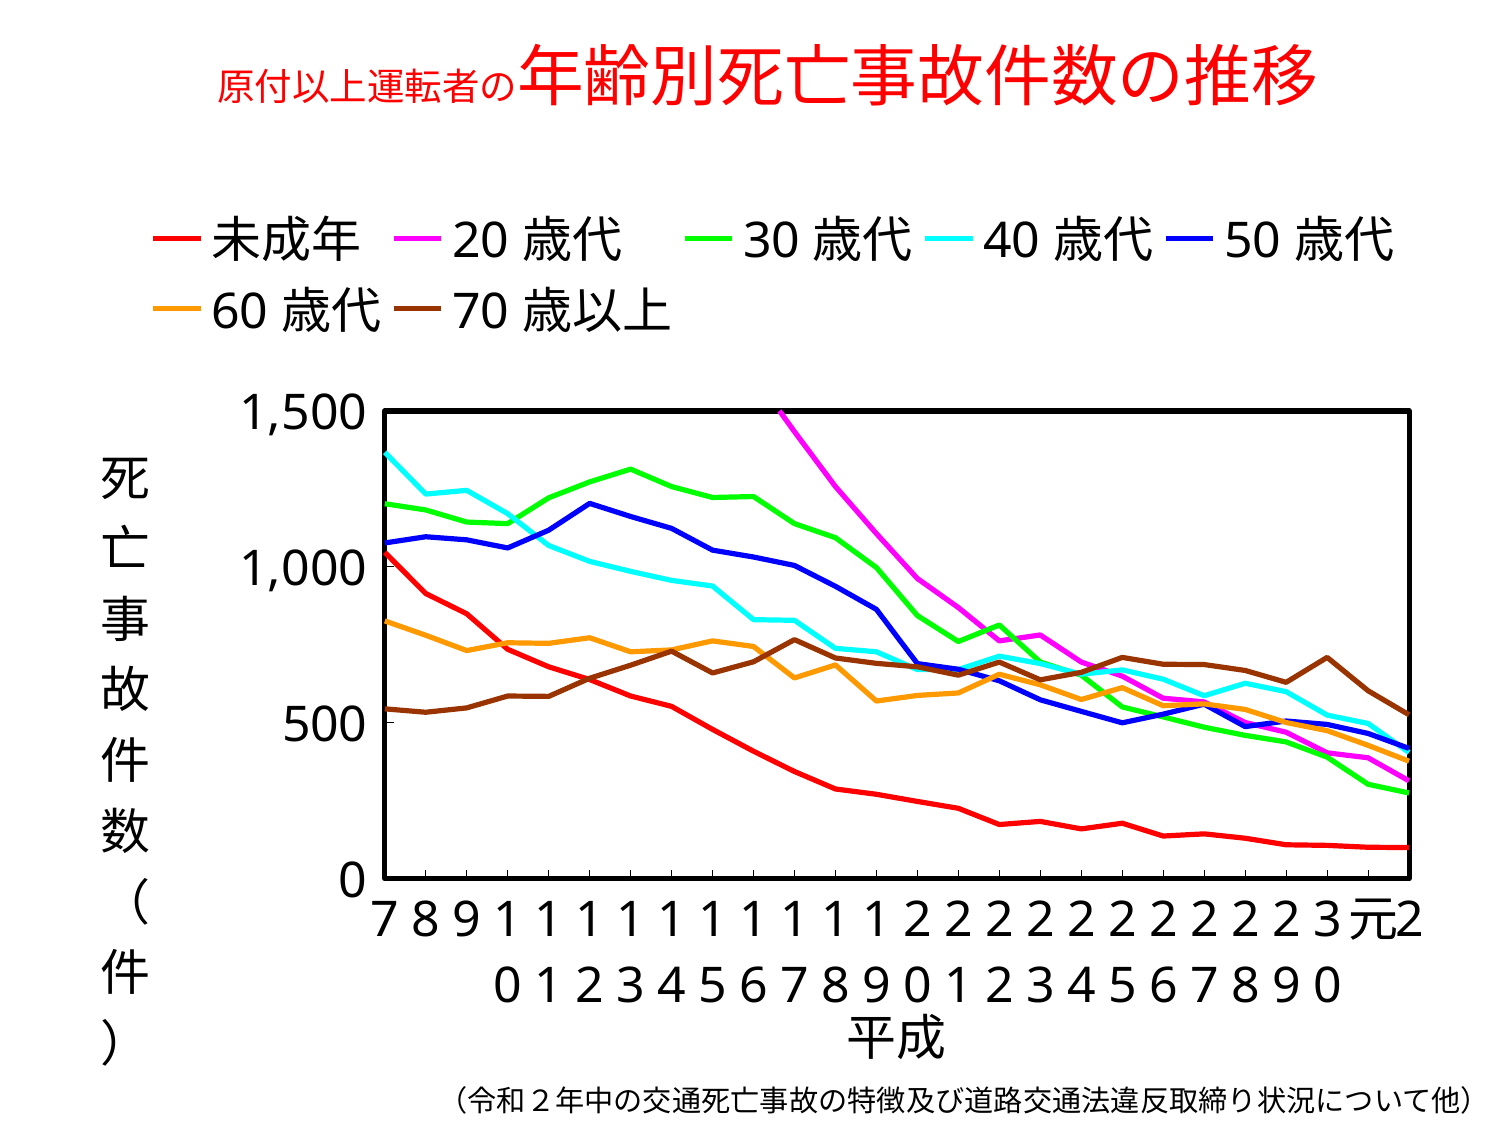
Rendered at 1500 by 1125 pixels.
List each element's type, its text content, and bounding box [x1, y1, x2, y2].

chart [90, 195, 1460, 1091]
title 原付以上運転者の年齢別死亡事故件数の推移 [76, 10, 1460, 138]
text_box （令和２年中の交通死亡事故の特徴及び道路交通法違反取締り状況について他） [423, 1074, 1500, 1125]
